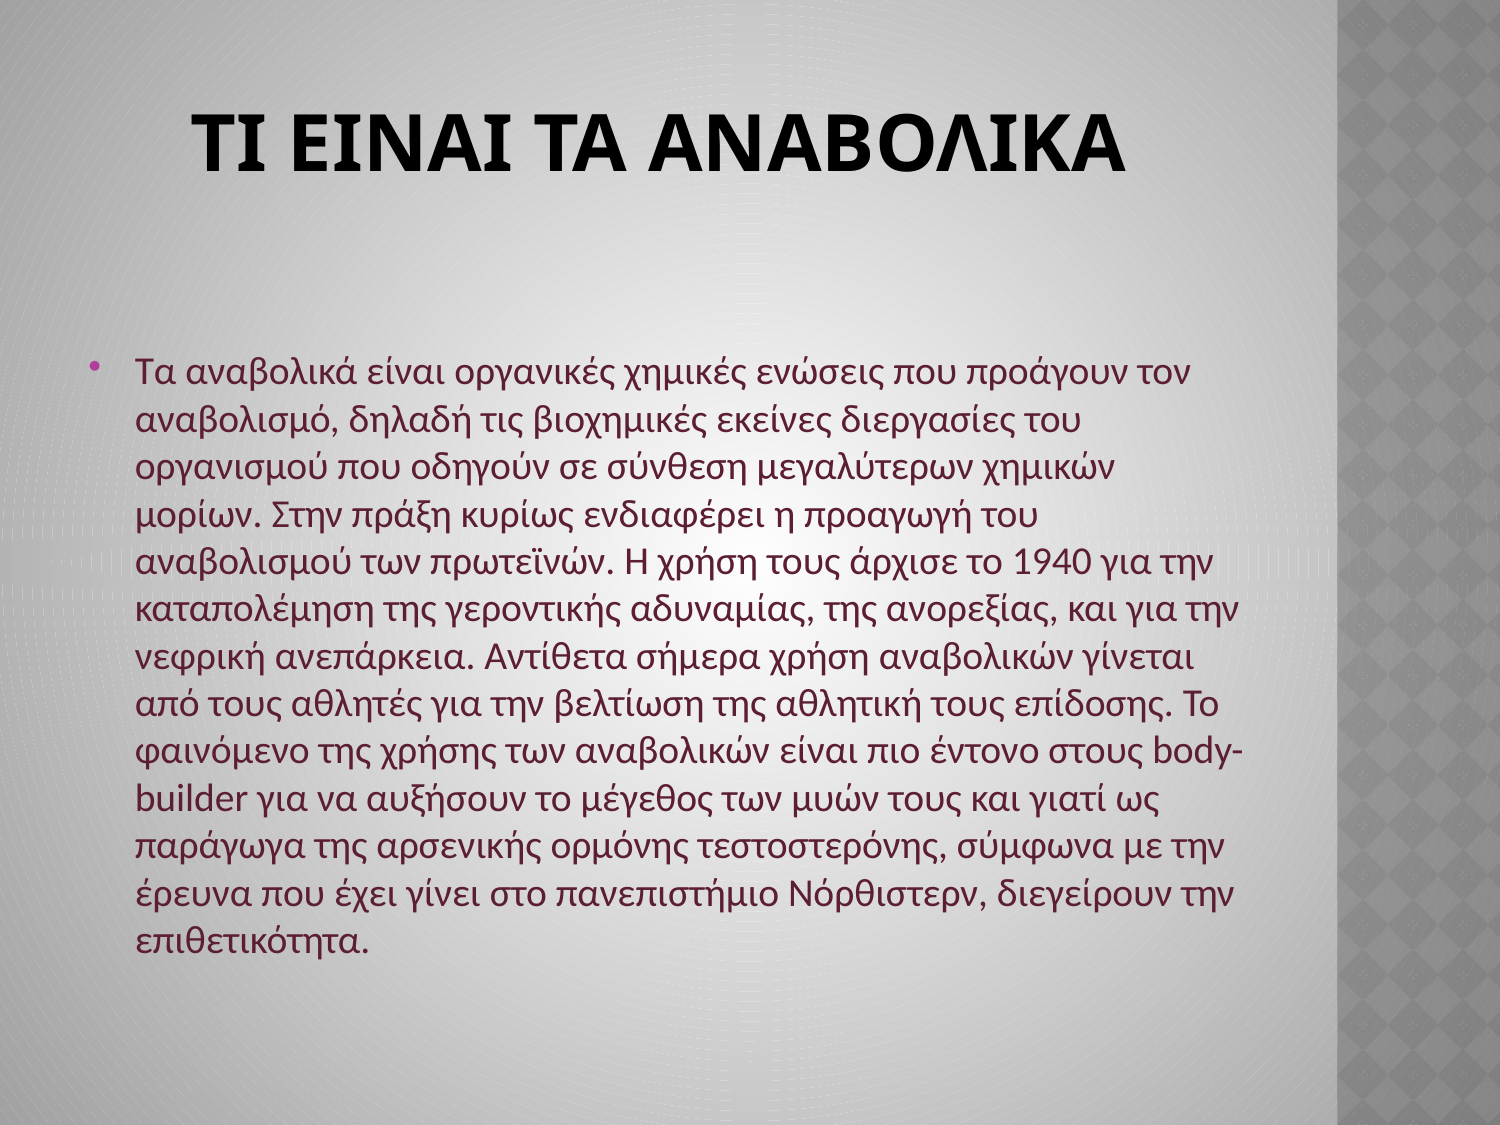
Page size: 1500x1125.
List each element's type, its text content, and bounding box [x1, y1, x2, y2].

list Τα αναβολικά είναι οργανικές χημικές ενώσεις που προάγουν τον αναβολισμό, δηλαδή τις βιοχημικές εκείνες διεργασίες του οργανισμού που οδηγούν σε σύνθεση μεγαλύτερων χημικών μορίων. Στην πράξη κυρίως ενδιαφέρει η προαγωγή του αναβολισμού των πρωτεϊνών. Η χρήση τους άρχισε το 1940 για την καταπολέμηση της γεροντικής αδυναμίας, της ανορεξίας, και για την νεφρική ανεπάρκεια. Αντίθετα σήμερα χρήση αναβολικών γίνεται από τους αθλητές για την βελτίωση της αθλητική τους επίδοσης. Το φαινόμενο της χρήσης των αναβολικών είναι πιο έντονο στους body- builder για να αυξήσουν το μέγεθος των μυών τους και γιατί ως παράγωγα της αρσενικής ορμόνης τεστοστερόνης, σύμφωνα με την έρευνα που έχει γίνει στο πανεπιστήμιο Νόρθιστερν, διεγείρουν την επιθετικότητα. [75, 338, 1263, 1059]
title Τι ειναι τα αναβολικα [64, 0, 1253, 188]
